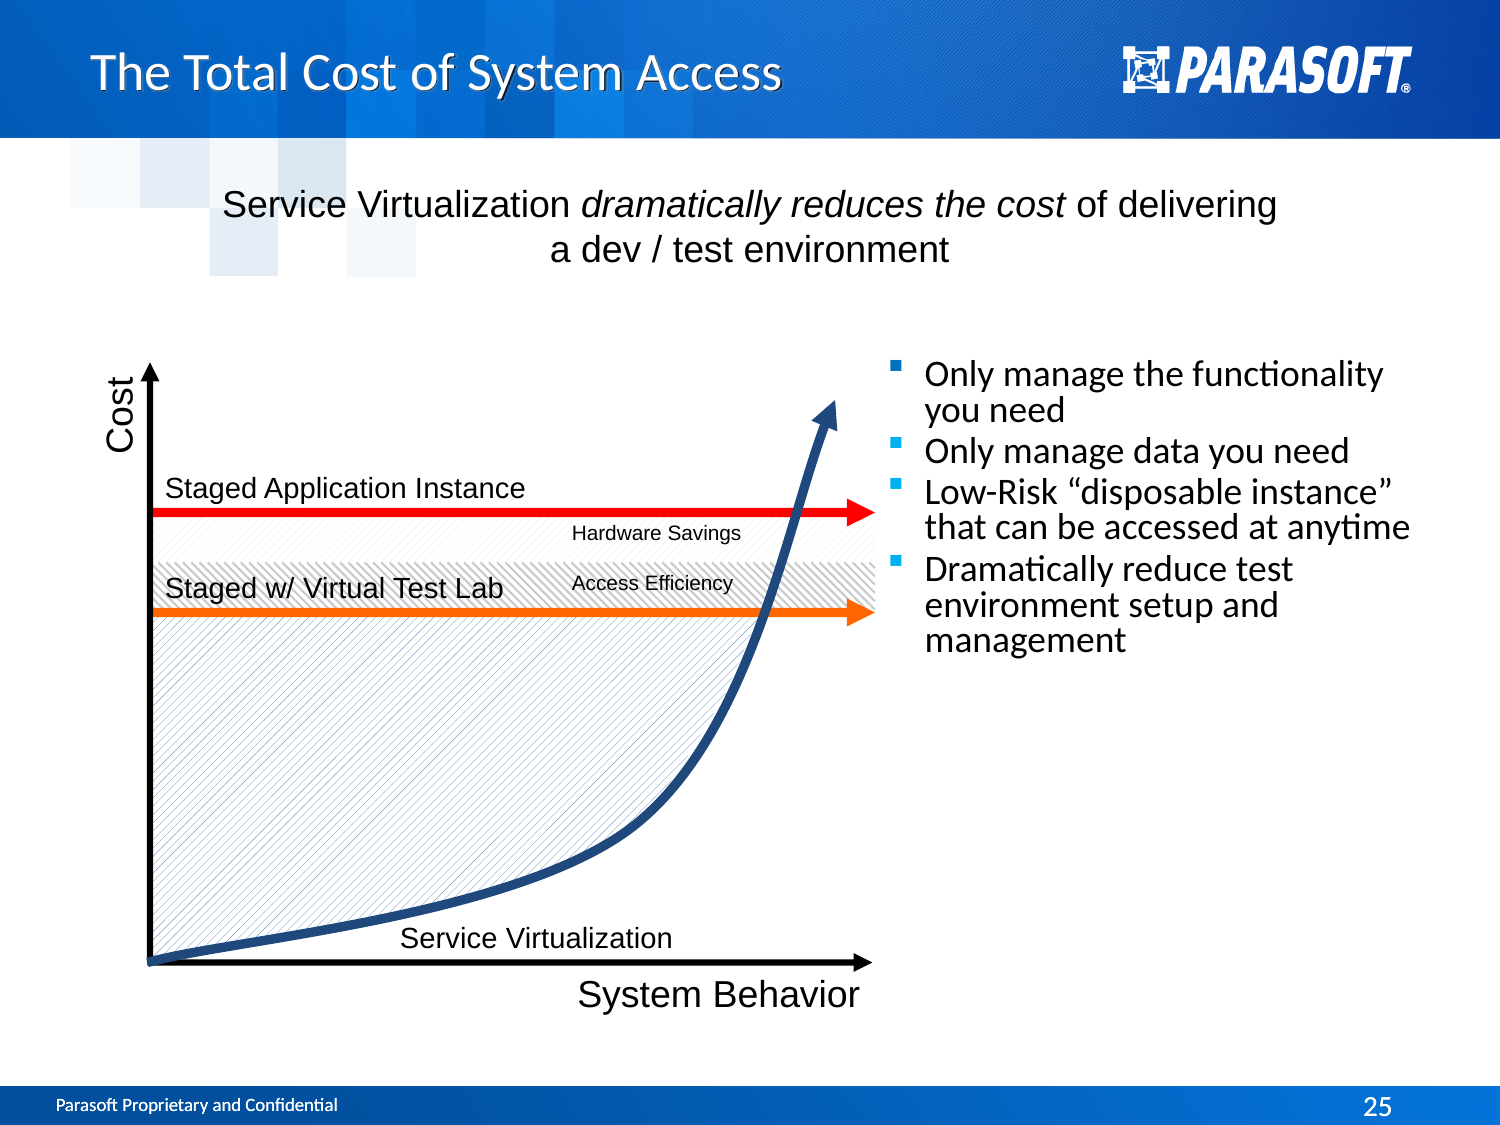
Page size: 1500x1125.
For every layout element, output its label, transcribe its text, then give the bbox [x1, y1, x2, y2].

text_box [147, 349, 1448, 976]
text_box Cost [87, 362, 142, 588]
title The Total Cost of System Access [75, 0, 1425, 138]
picture [0, 0, 1500, 1125]
text_box System Behavior [525, 984, 875, 1023]
text_box Service Virtualization dramatically reduces the cost of delivering a dev / test environment [74, 172, 1425, 323]
